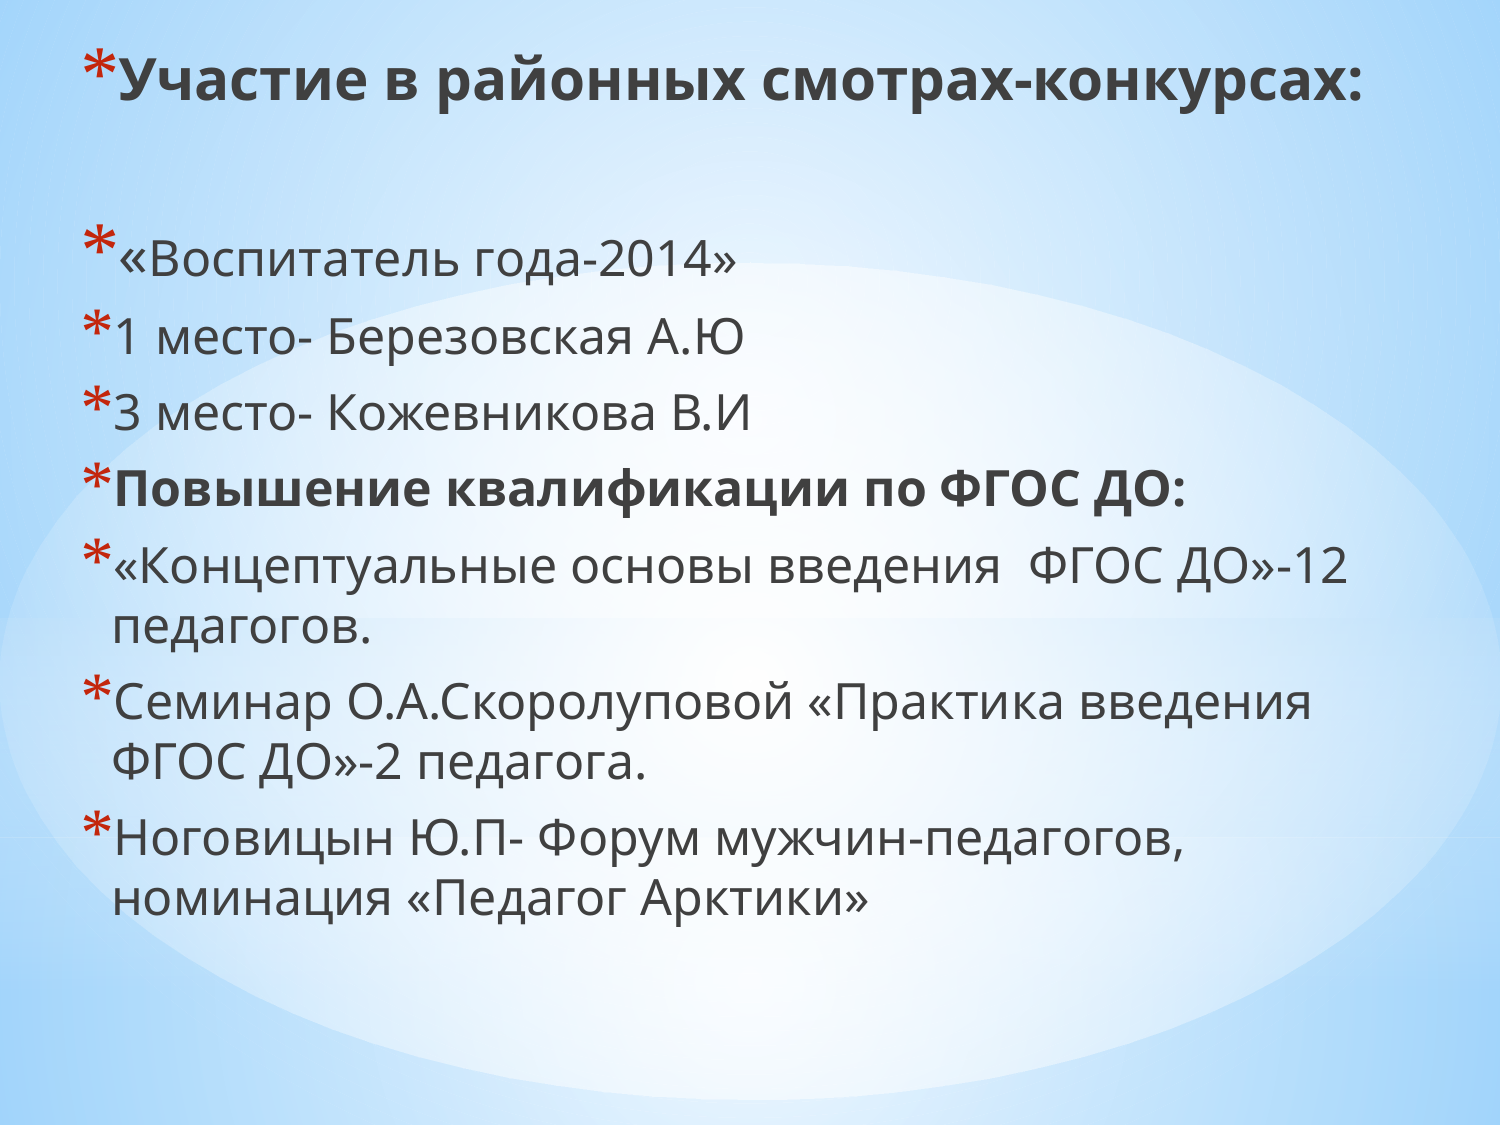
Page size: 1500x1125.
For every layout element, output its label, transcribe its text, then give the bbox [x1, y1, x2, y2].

list Участие в районных смотрах-конкурсах: «Воспитатель года-2014» 1 место- Березовская А.Ю 3 место- Кожевникова В.И Повышение квалификации по ФГОС ДО: «Концептуальные основы введения ФГОС ДО»-12 педагогов. Семинар О.А.Скоролуповой «Практика введения ФГОС ДО»-2 педагога. Ноговицын Ю.П- Форум мужчин-педагогов, номинация «Педагог Арктики» [58, 35, 1465, 1079]
